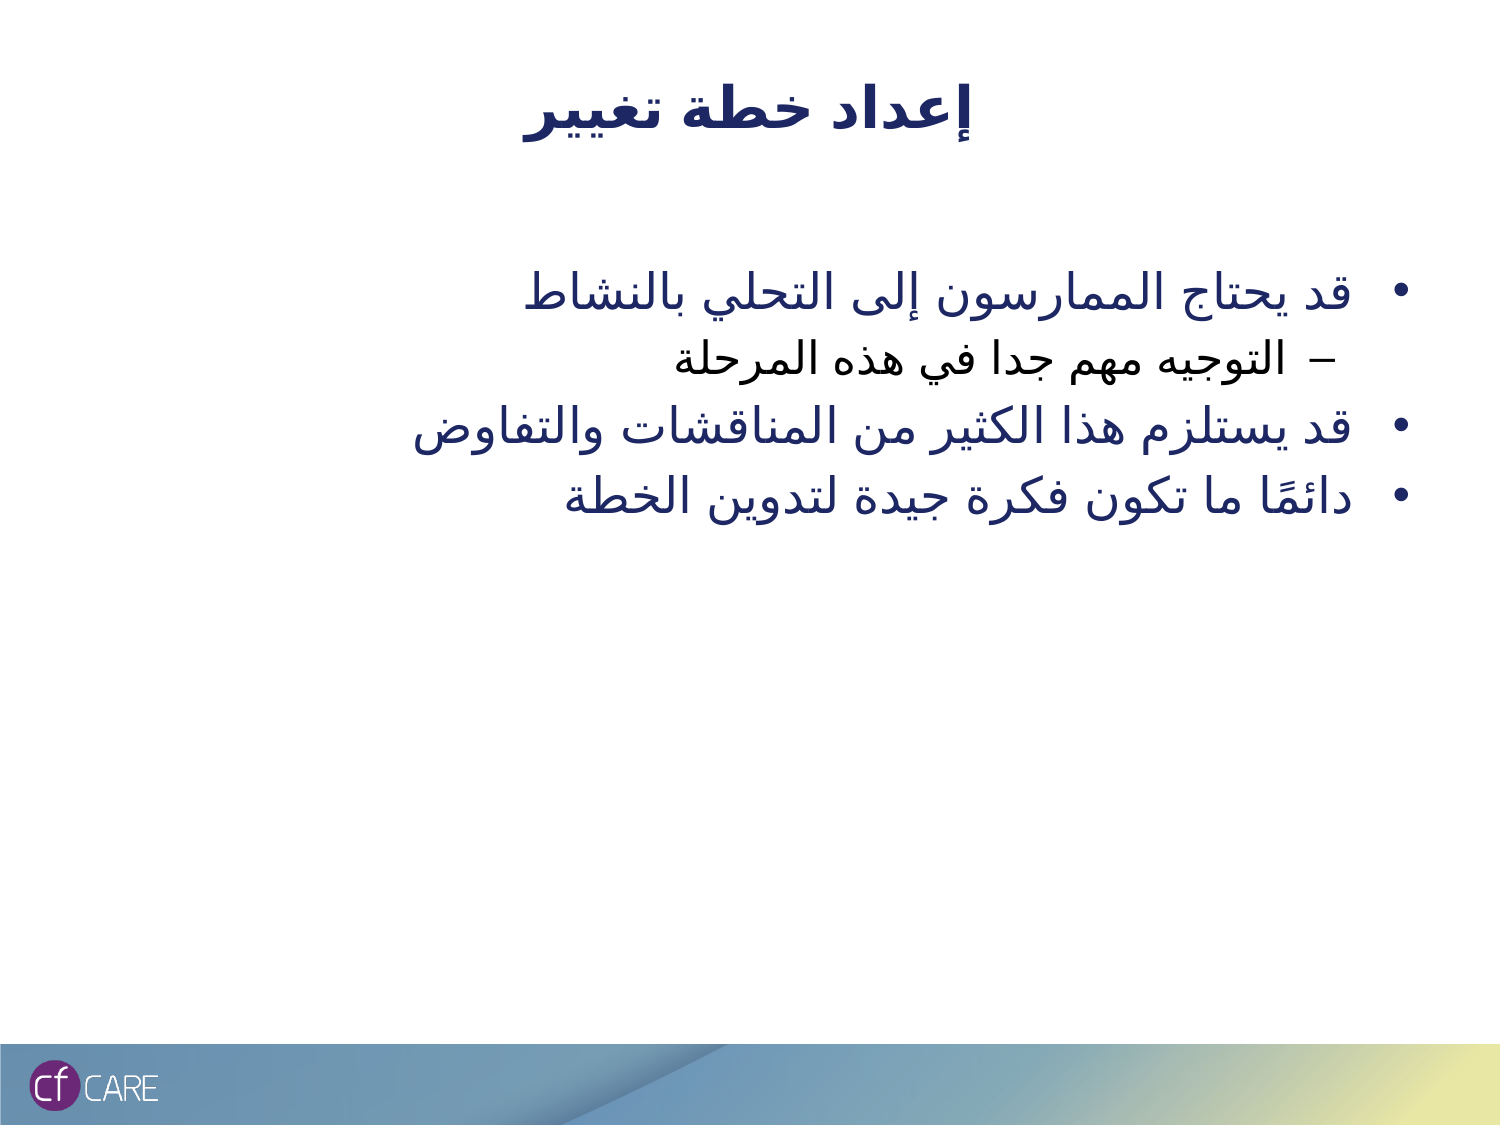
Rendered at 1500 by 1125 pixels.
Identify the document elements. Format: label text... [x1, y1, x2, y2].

list قد يحتاج الممارسون إلى التحلي بالنشاط التوجيه مهم جدا في هذه المرحلة قد يستلزم هذا الكثير من المناقشات والتفاوض دائمًا ما تكون فكرة جيدة لتدوين الخطة [75, 252, 1425, 960]
picture [0, 1044, 1500, 1125]
title إعداد خطة تغيير [75, 47, 1425, 175]
